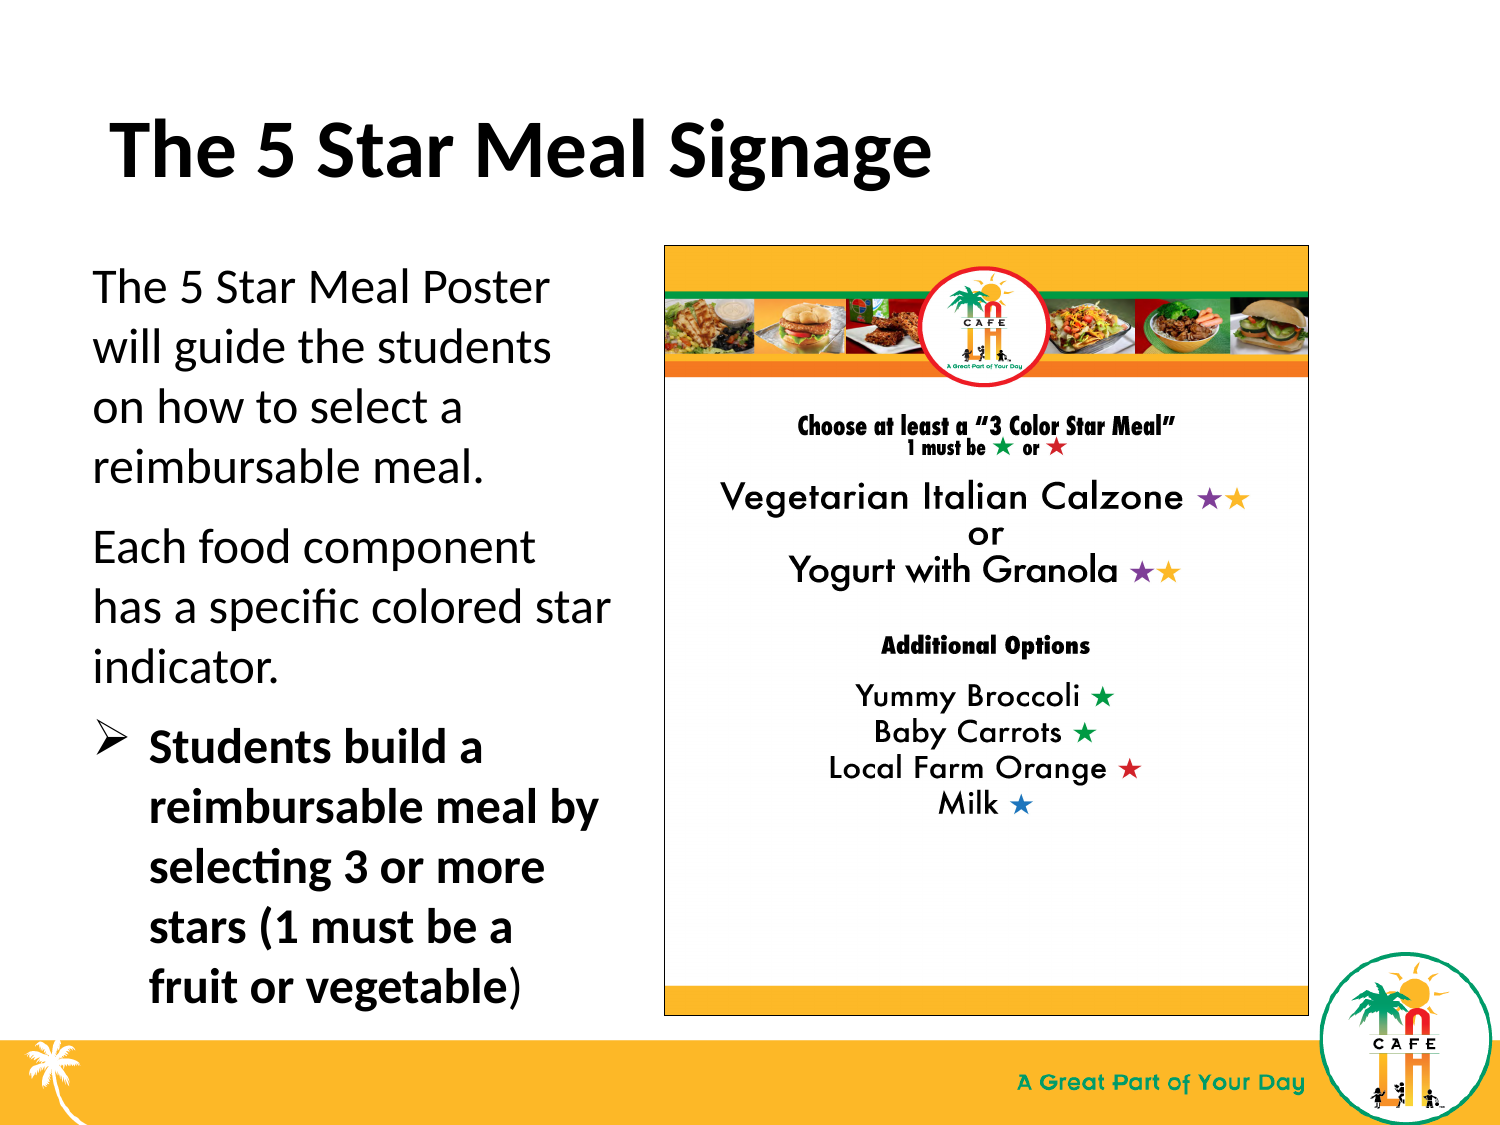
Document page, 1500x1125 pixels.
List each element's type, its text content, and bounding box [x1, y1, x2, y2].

picture [0, 245, 1500, 1125]
list The 5 Star Meal Poster will guide the students on how to select a reimbursable meal. Each food component has a specific colored star indicator. Students build a reimbursable meal by selecting 3 or more stars (1 must be a fruit or vegetable) [77, 245, 629, 1022]
title The 5 Star Meal Signage [94, 49, 1445, 238]
